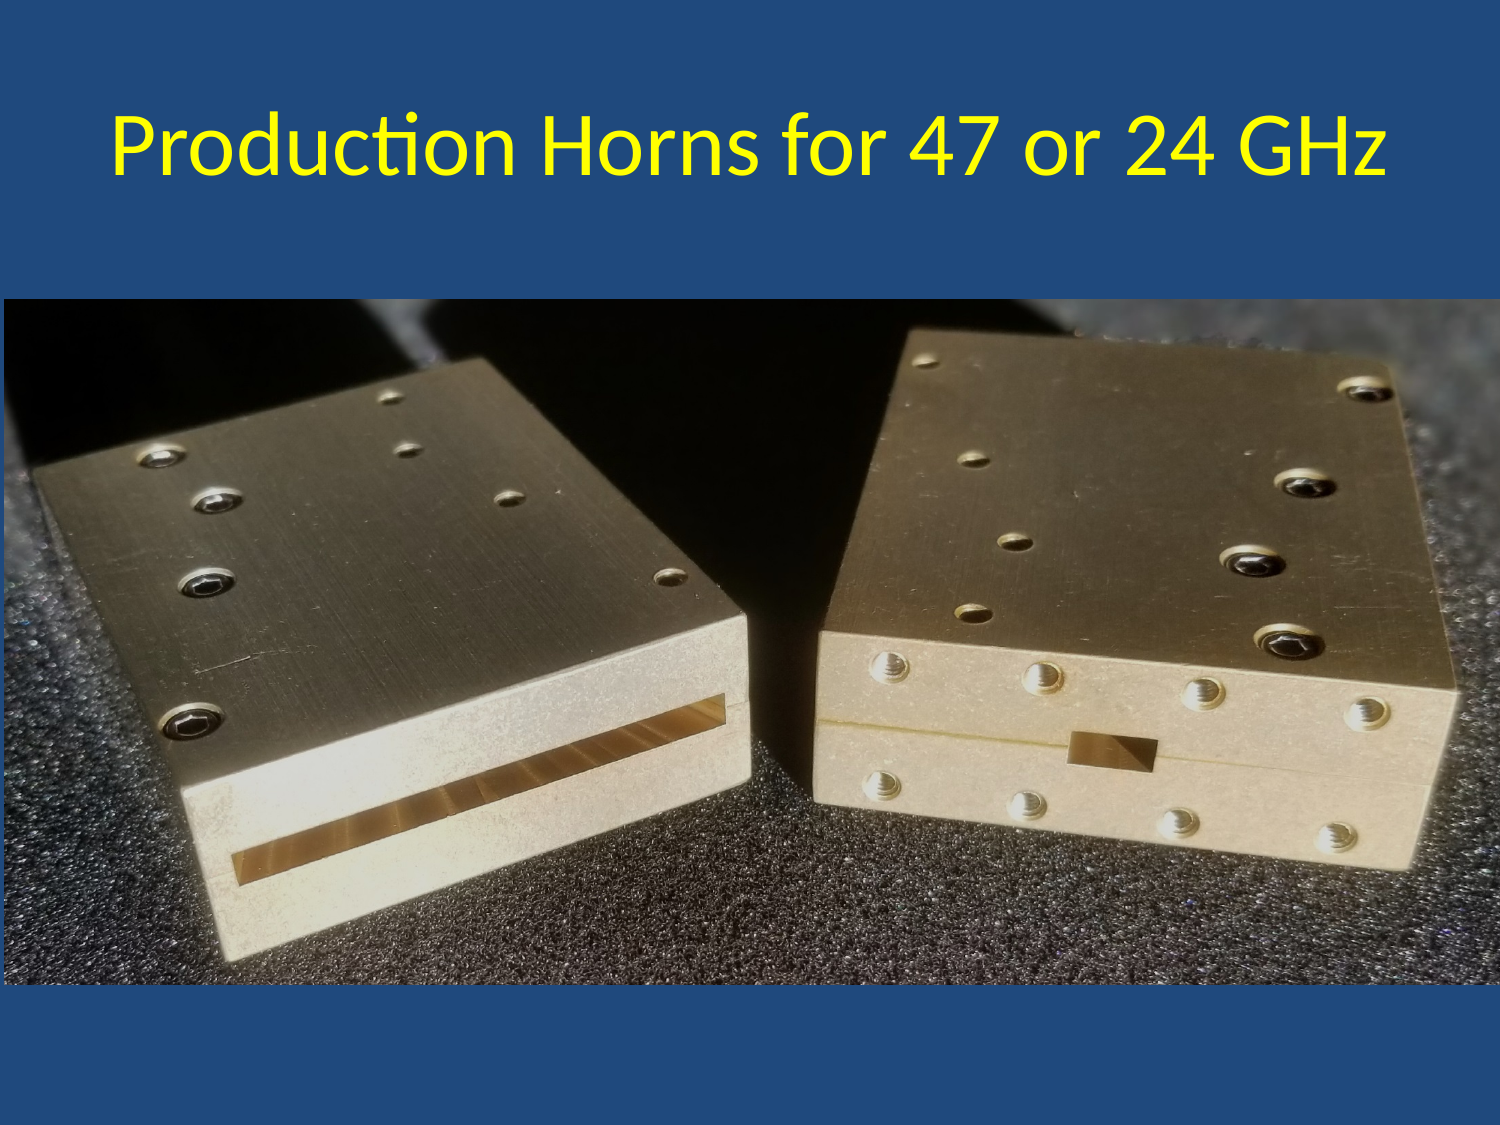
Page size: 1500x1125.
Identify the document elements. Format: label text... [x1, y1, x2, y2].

picture [3, 299, 1500, 985]
title Production Horns for 47 or 24 GHz [75, 45, 1425, 233]
